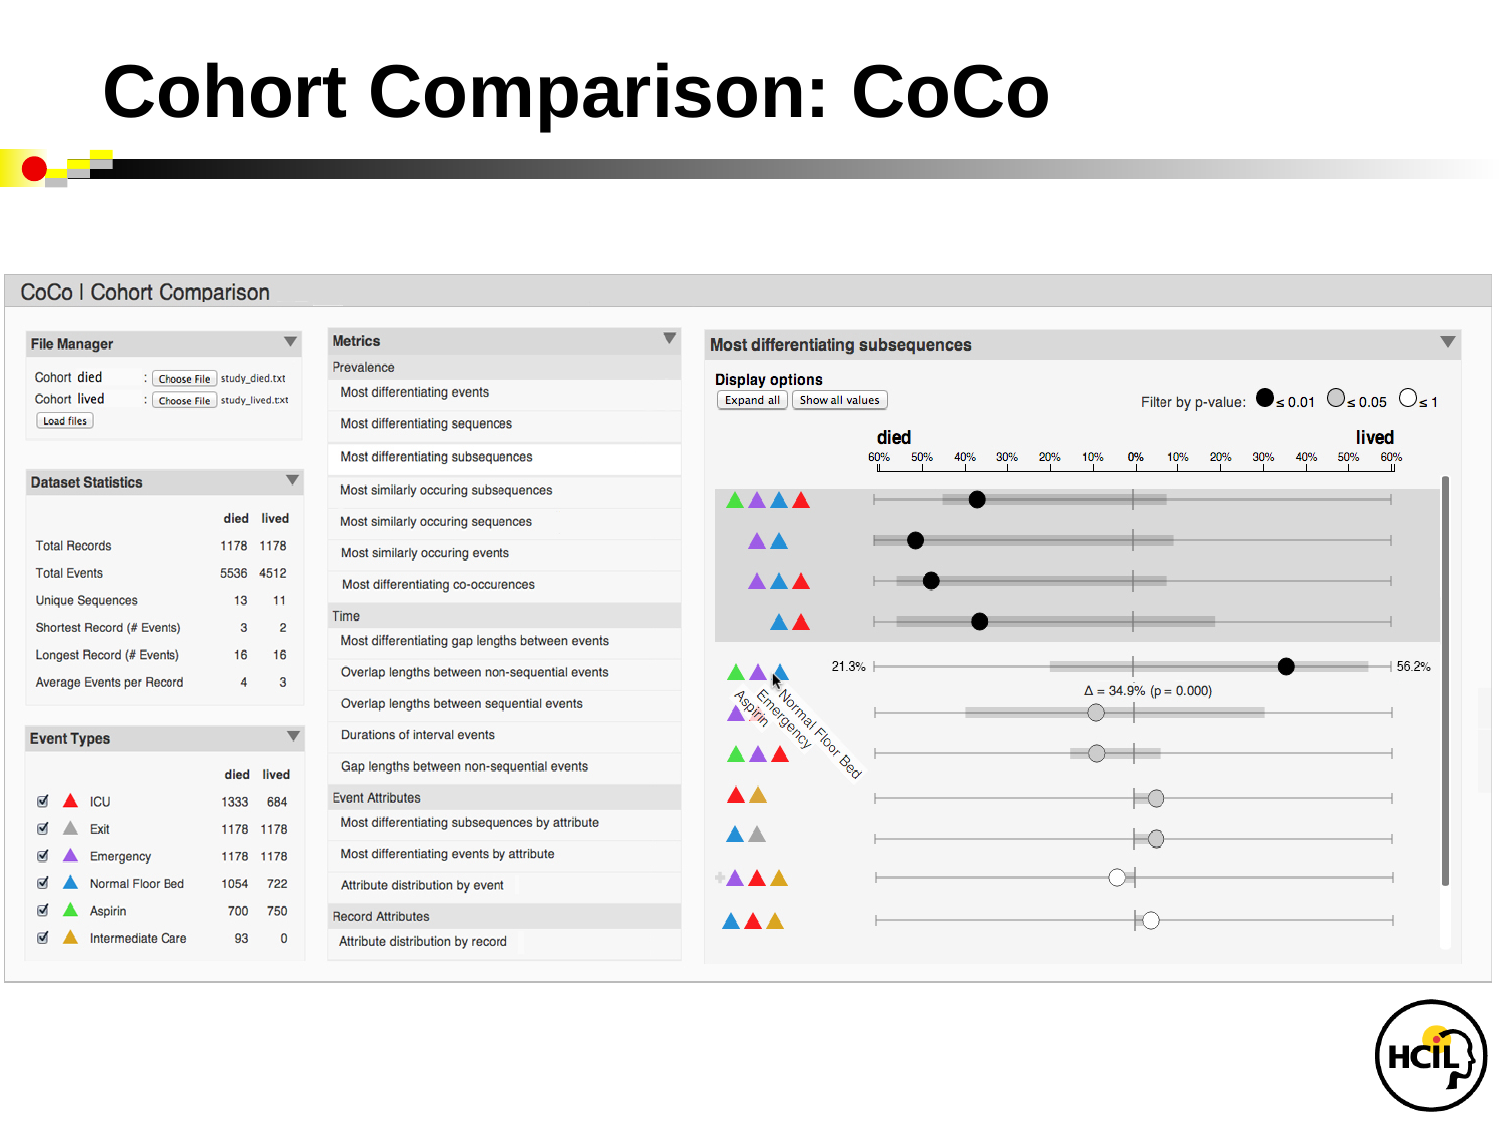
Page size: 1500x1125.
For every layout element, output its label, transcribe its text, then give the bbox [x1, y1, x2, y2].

title Cohort Comparison: CoCo [87, 24, 1438, 151]
picture [4, 274, 1493, 984]
picture [1374, 999, 1488, 1112]
